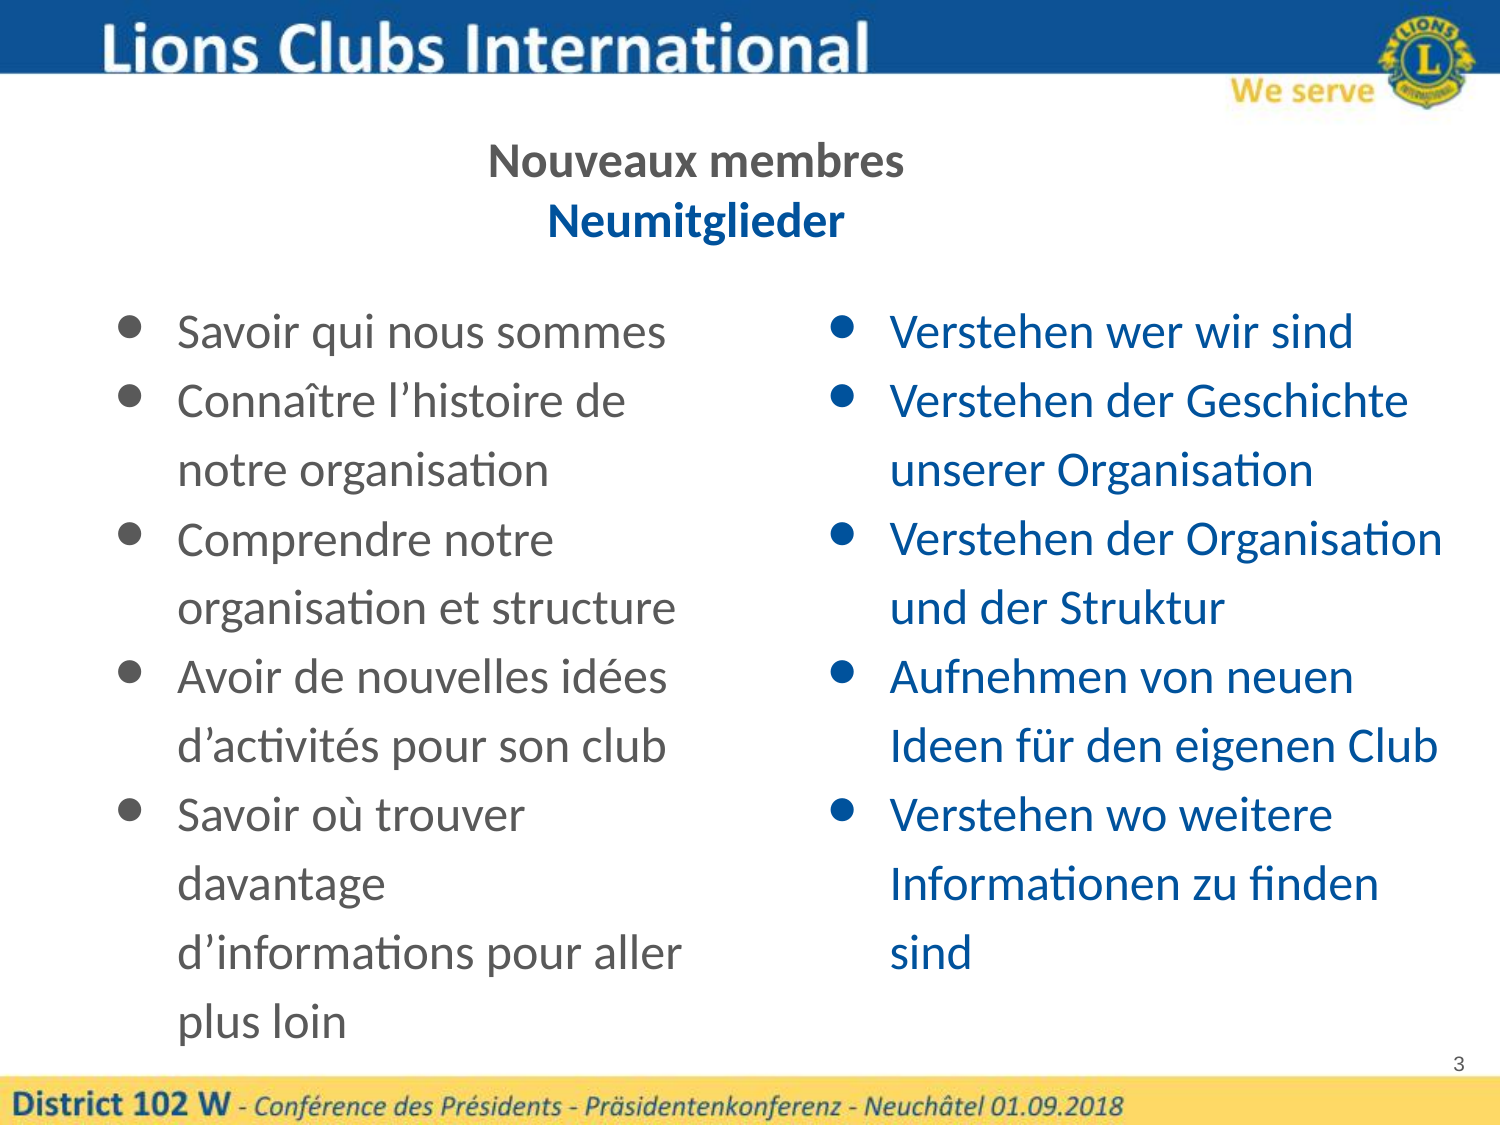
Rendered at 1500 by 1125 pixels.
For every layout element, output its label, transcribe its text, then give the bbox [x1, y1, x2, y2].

picture [0, 0, 1500, 1125]
text_box Verstehen wer wir sind Verstehen der Geschichte unserer Organisation Verstehen der Organisation und der Struktur Aufnehmen von neuen Ideen für den eigenen Club Verstehen wo weitere Informationen zu finden sind [799, 274, 1470, 1020]
text_box Savoir qui nous sommes Connaître l’histoire de notre organisation Comprendre notre organisation et structure Avoir de nouvelles idées d’activités pour son club Savoir où trouver davantage d’informations pour aller plus loin [87, 275, 700, 643]
slide_number ‹#› [1389, 1019, 1480, 1106]
text_box Nouveaux membres Neumitglieder [74, 112, 1318, 241]
